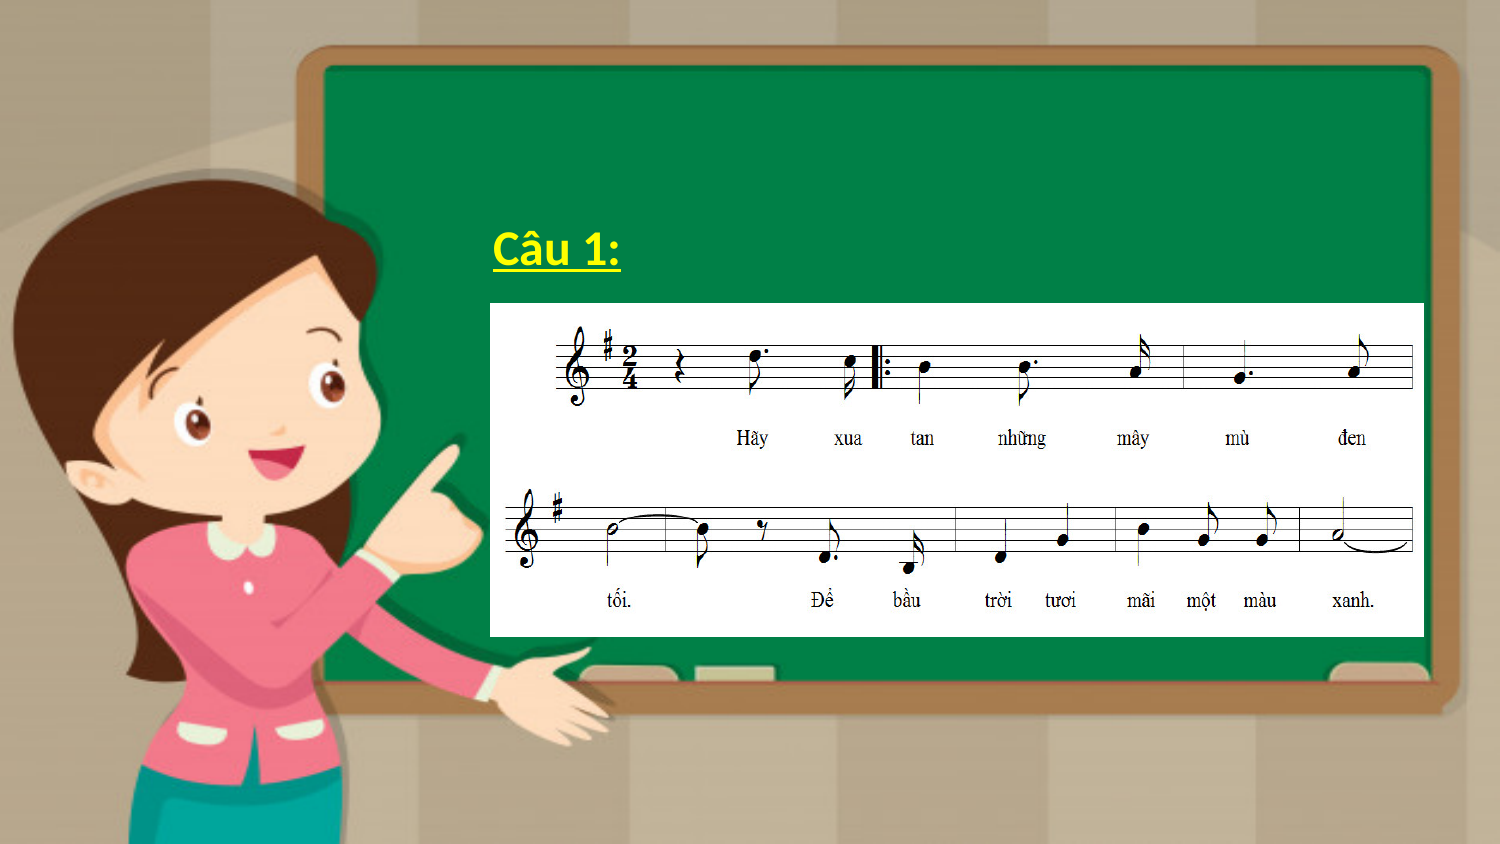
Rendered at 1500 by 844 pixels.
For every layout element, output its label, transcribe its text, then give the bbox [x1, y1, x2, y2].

list Câu 1: [478, 207, 798, 306]
picture [0, 0, 1500, 844]
